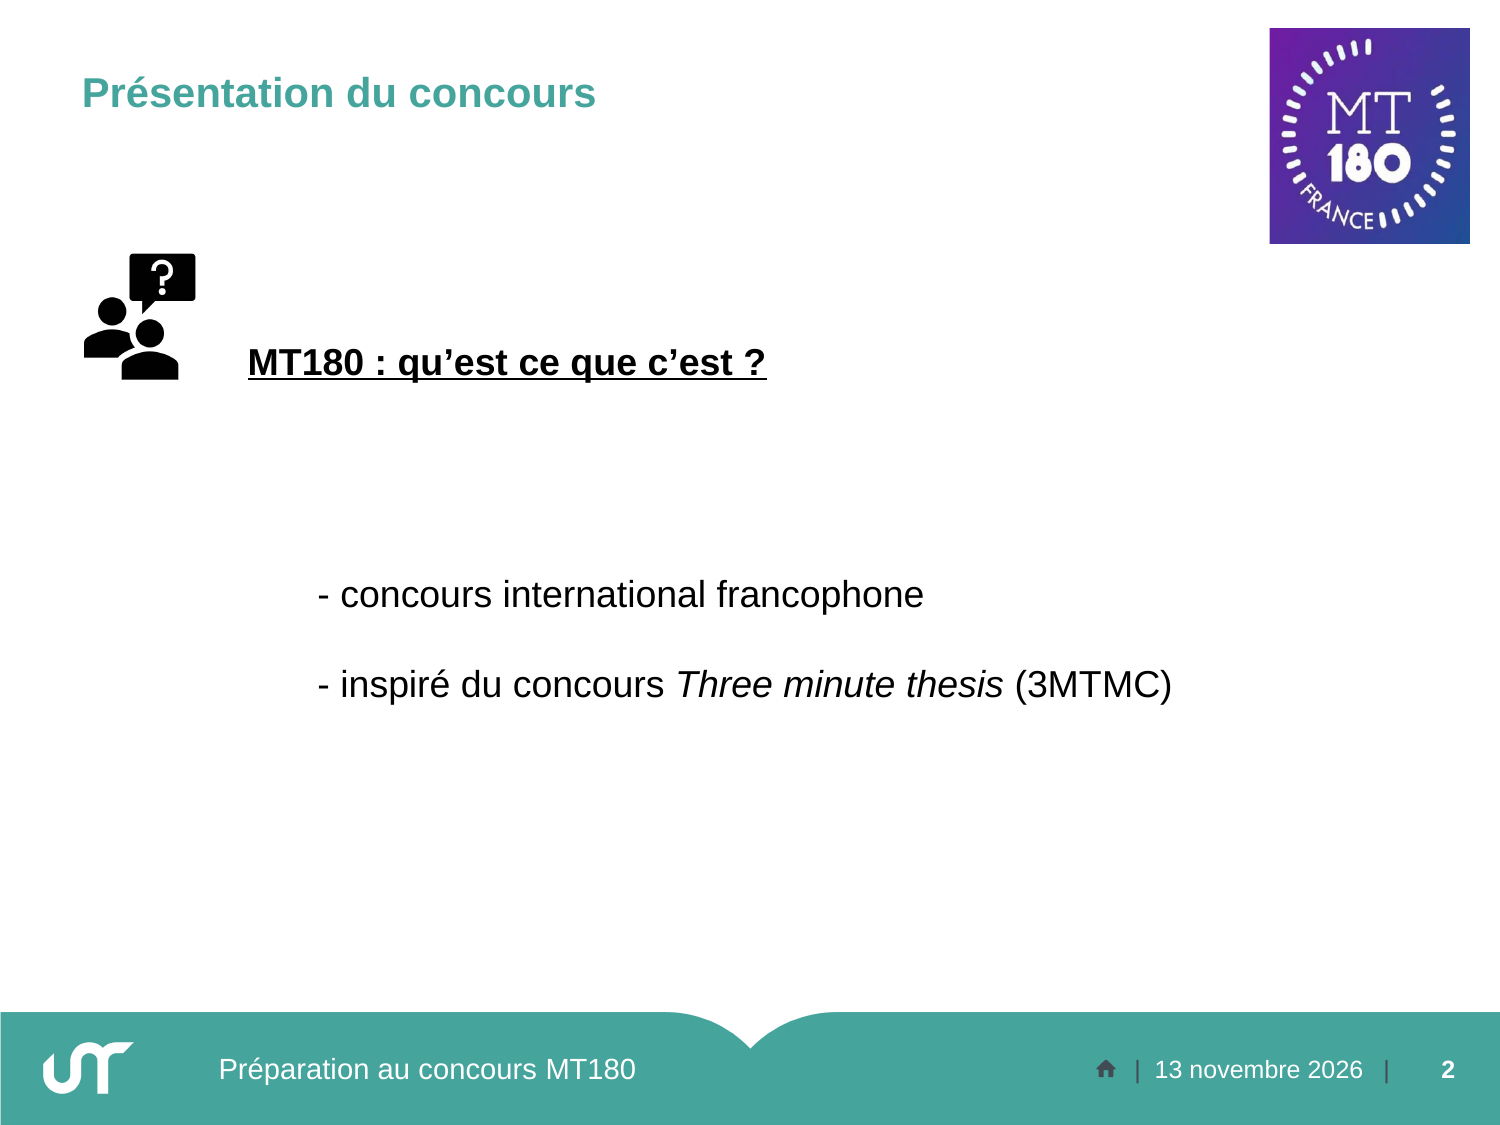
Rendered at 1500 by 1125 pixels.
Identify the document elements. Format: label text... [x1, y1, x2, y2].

text_box MT180 : qu’est ce que c’est ? [232, 330, 782, 391]
list Préparation au concours MT180 [218, 1011, 750, 1125]
picture [0, 0, 1500, 1125]
text_box - concours international francophone - inspiré du concours Three minute thesis (3MTMC) [302, 562, 1198, 713]
text_box Présentation du concours [67, 58, 612, 124]
